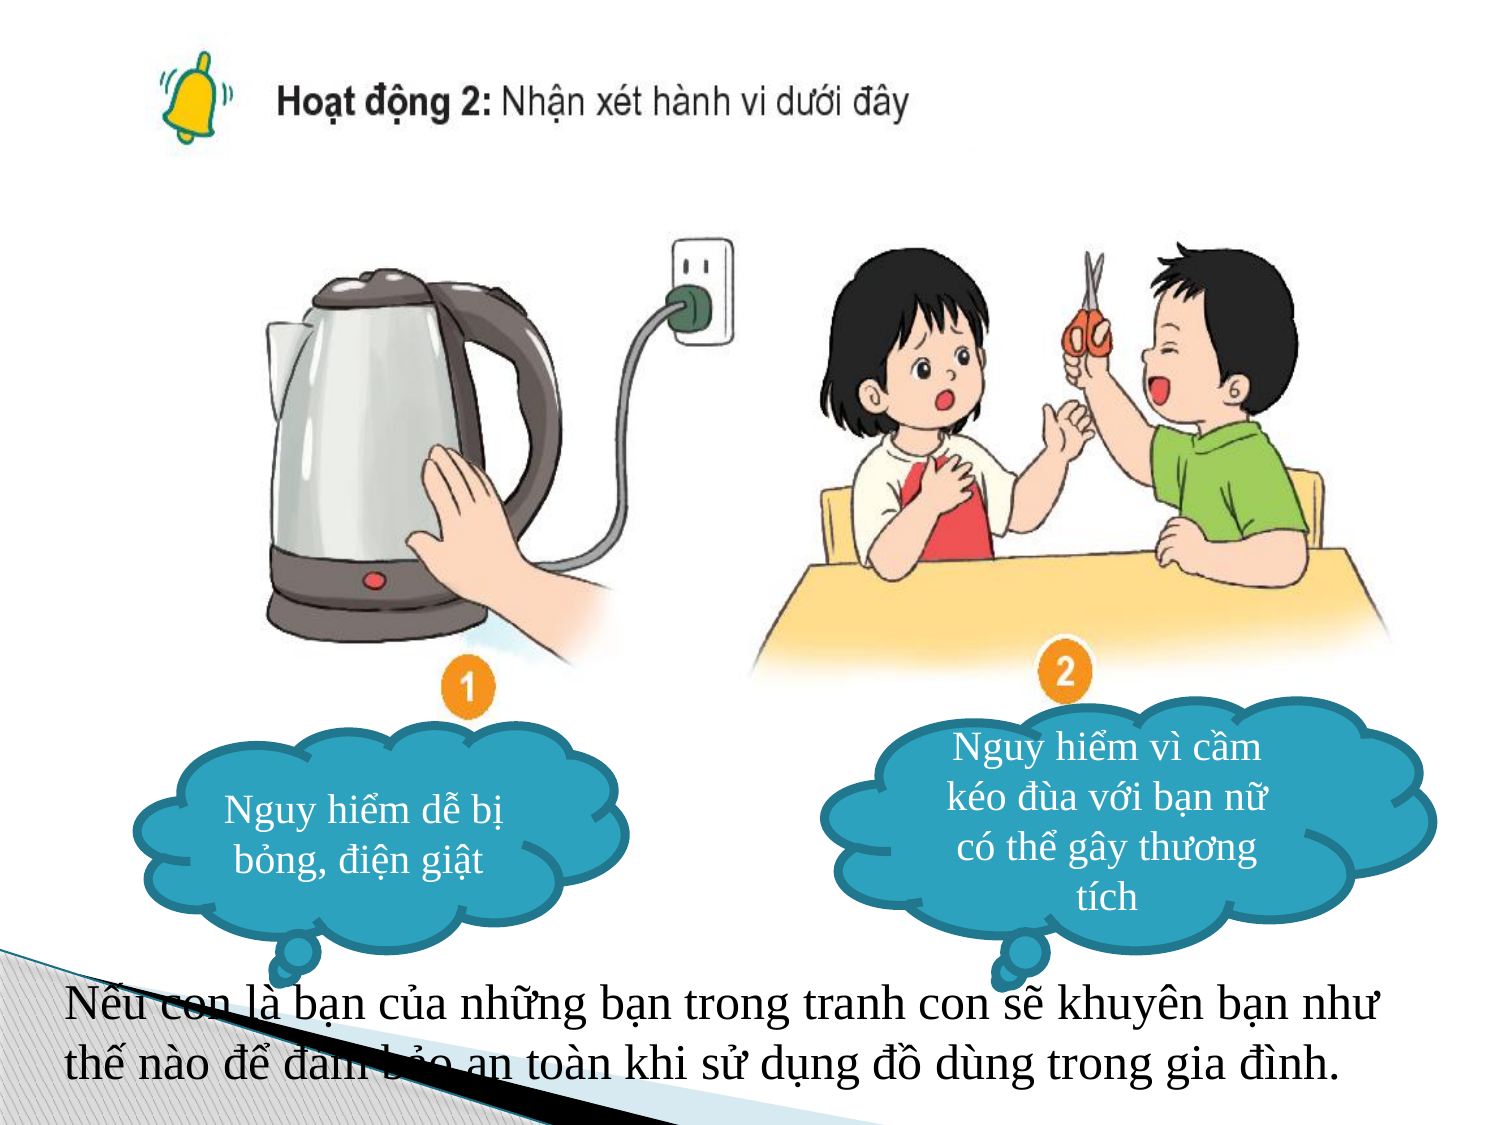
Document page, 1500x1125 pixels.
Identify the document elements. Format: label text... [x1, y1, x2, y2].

text_box Nguy hiểm dễ bị bỏng, điện giật [132, 805, 630, 962]
picture [0, 30, 1500, 794]
text_box Nếu con là bạn của những bạn trong tranh con sẽ khuyên bạn như thế nào để đảm bảo an toàn khi sử dụng đồ dùng trong gia đình. [49, 962, 1463, 1098]
text_box Nguy hiểm vì cầm kéo đùa với bạn nữ có thể gây thương tích [819, 805, 1438, 962]
